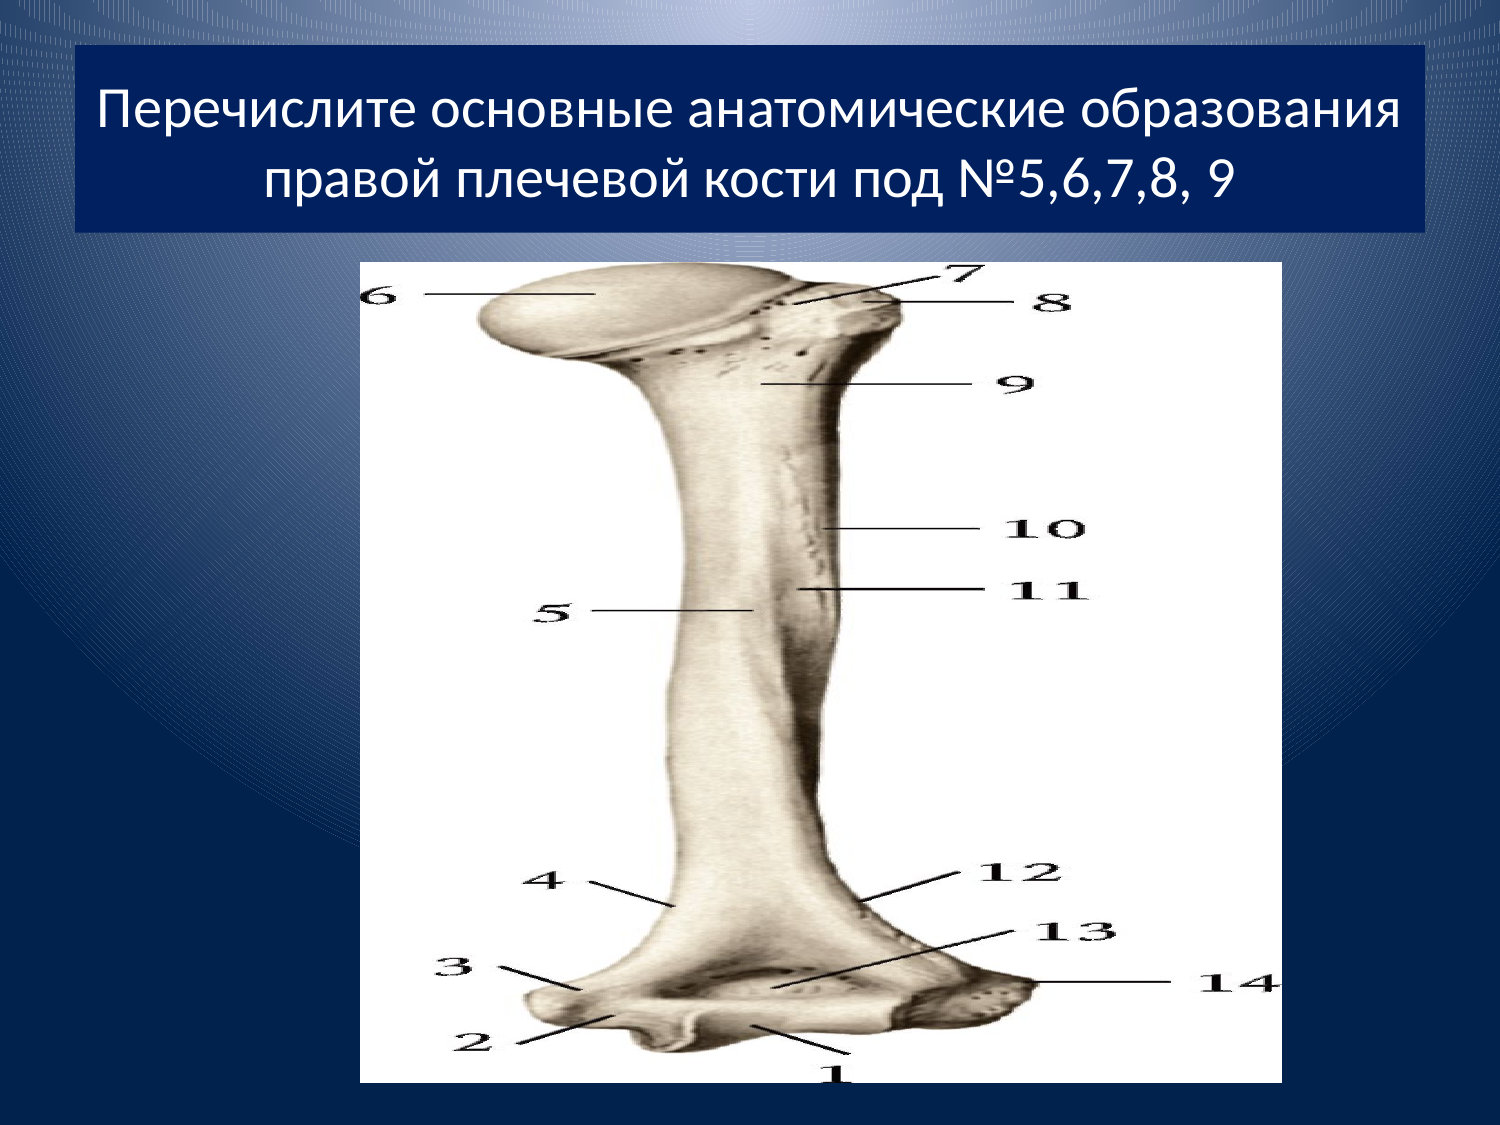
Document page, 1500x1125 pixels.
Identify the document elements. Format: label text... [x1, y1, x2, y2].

title Перечислите основные анатомические образования правой плечевой кости под №5,6,7,8, 9 [75, 45, 1425, 233]
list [359, 262, 1282, 1083]
